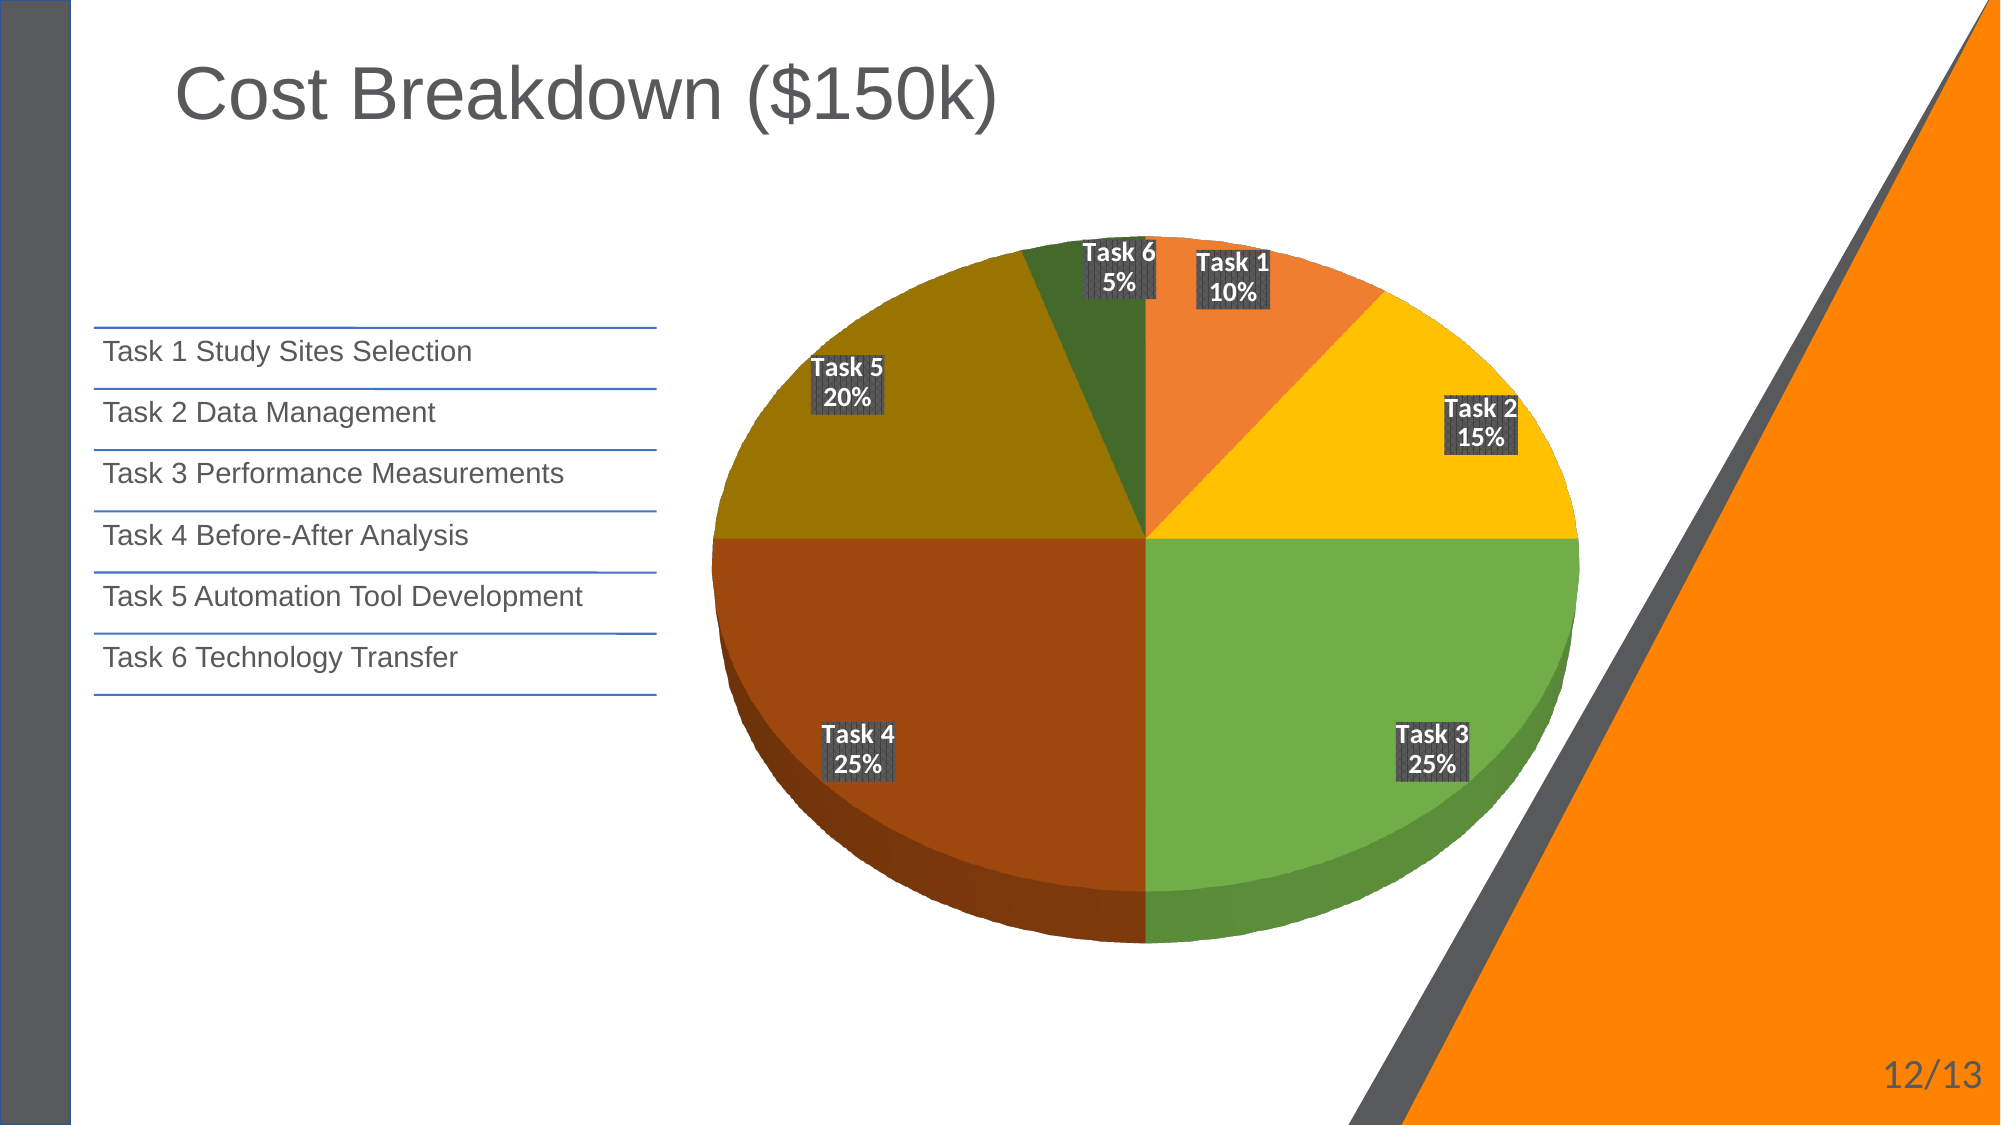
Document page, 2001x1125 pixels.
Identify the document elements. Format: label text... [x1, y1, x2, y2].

text_box Cost Breakdown ($150k) [159, 47, 2000, 166]
text_box 12/13 [1867, 1039, 2000, 1105]
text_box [93, 327, 657, 757]
chart [656, 123, 1635, 1057]
